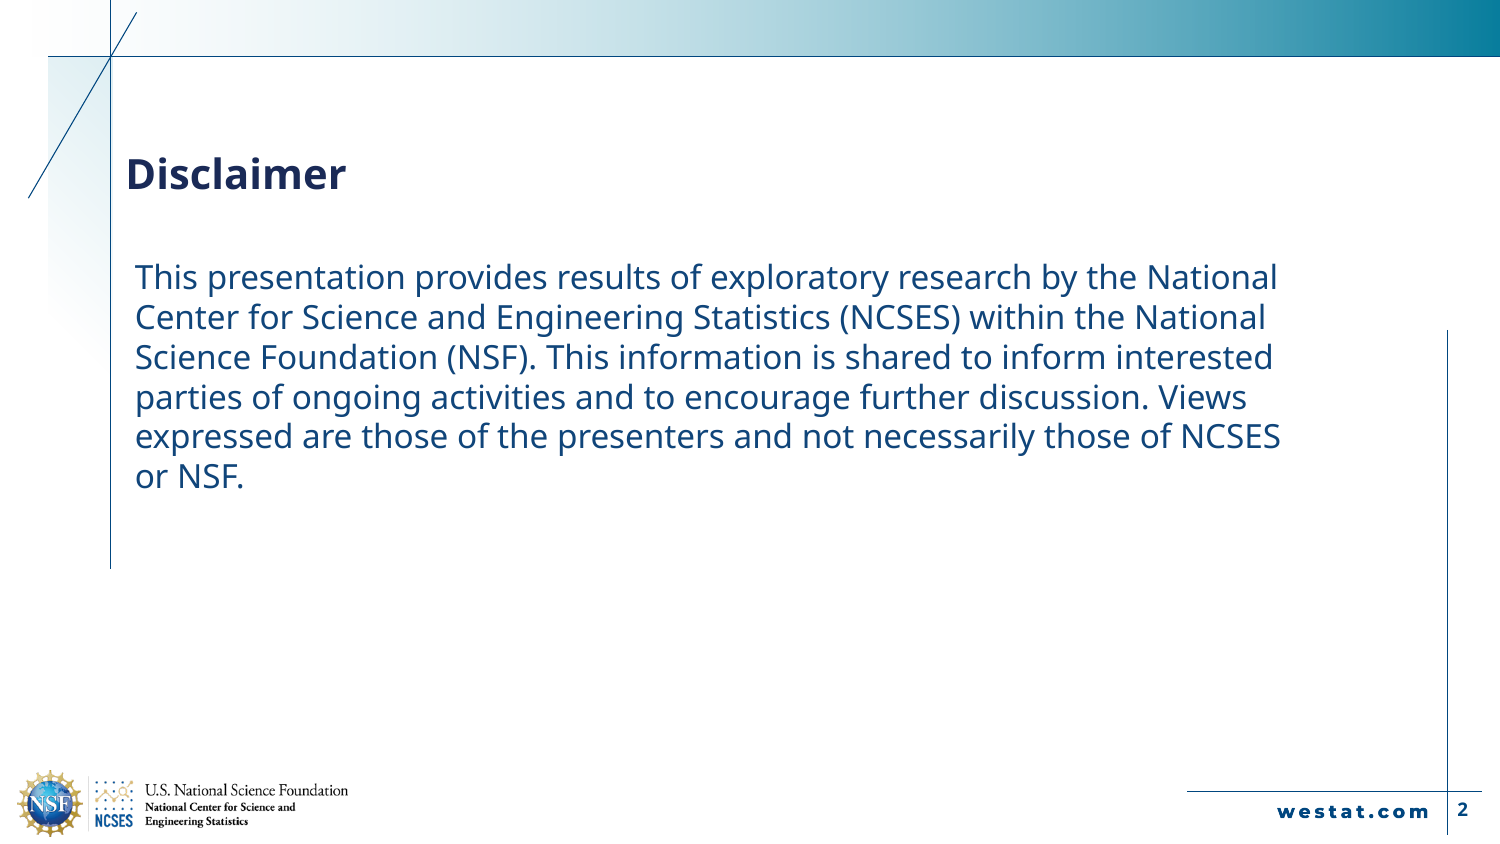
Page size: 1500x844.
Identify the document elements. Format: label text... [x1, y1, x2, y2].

list This presentation provides results of exploratory research by the National Center for Science and Engineering Statistics (NCSES) within the National Science Foundation (NSF). This information is shared to inform interested parties of ongoing activities and to encourage further discussion. Views expressed are those of the presenters and not necessarily those of NCSES or NSF. [110, 248, 1328, 753]
title Disclaimer [110, 146, 1500, 233]
slide_number 2 [1457, 788, 1500, 834]
picture [1275, 804, 1430, 820]
picture [17, 770, 348, 837]
